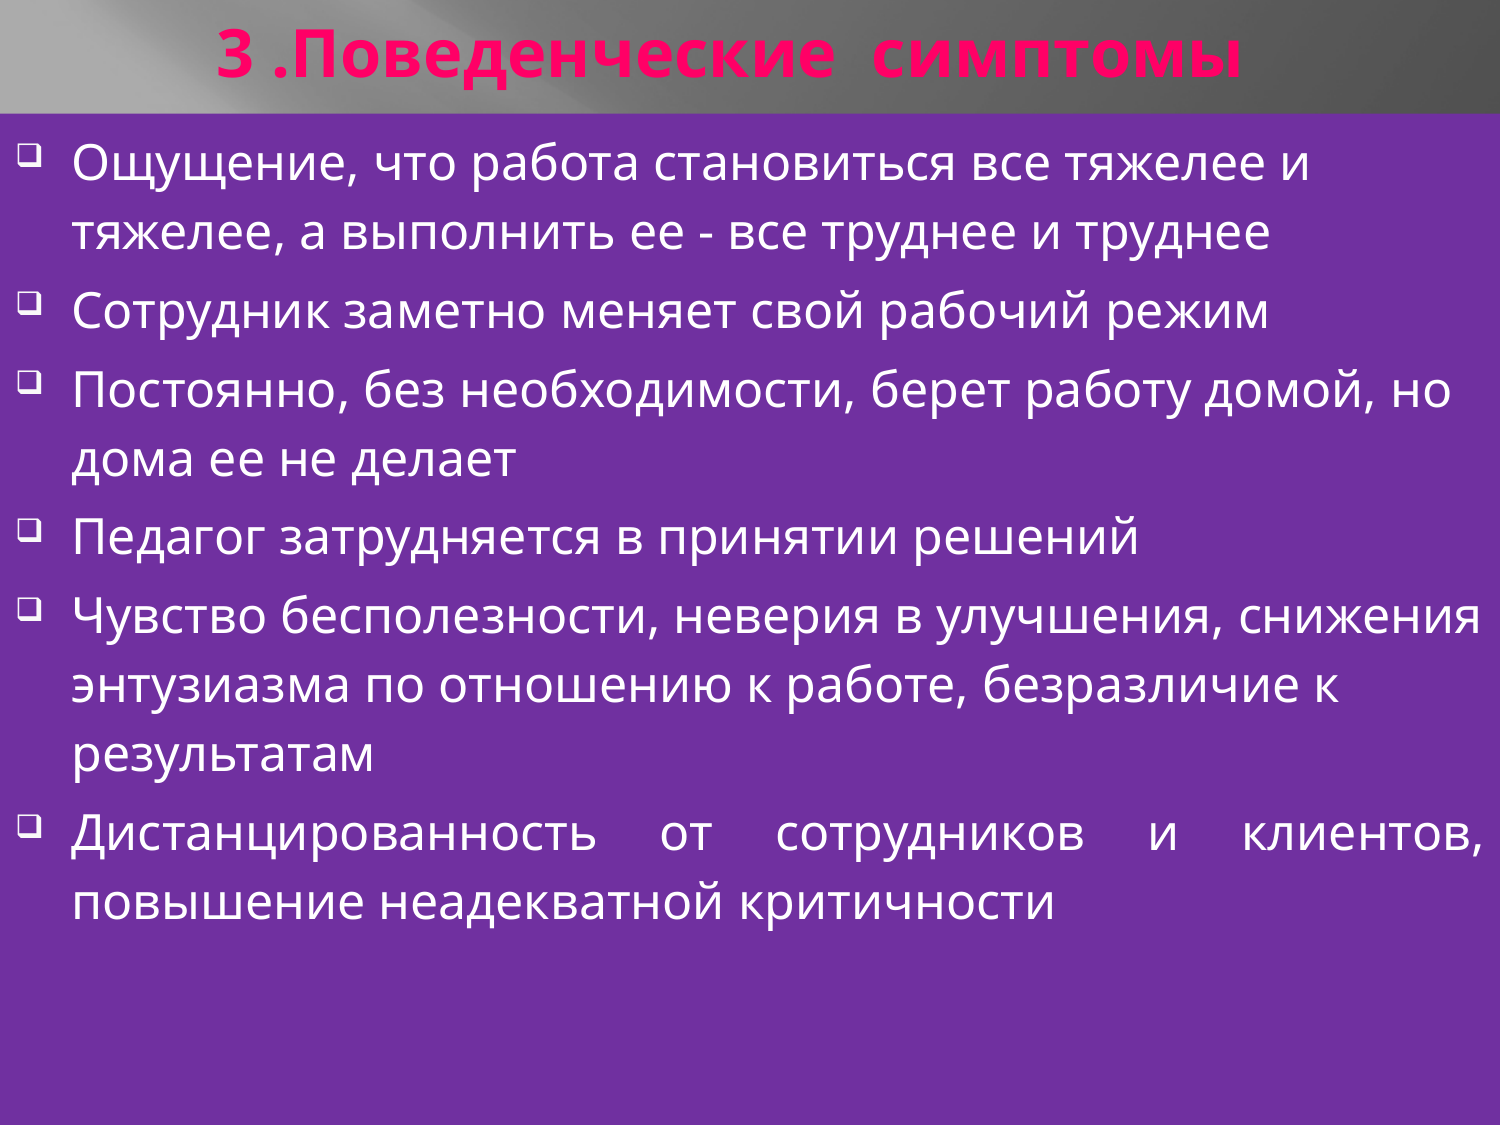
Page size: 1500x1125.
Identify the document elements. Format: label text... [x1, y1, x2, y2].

title 3 .Поведенческие симптомы [41, 0, 1438, 102]
list Ощущение, что работа становиться все тяжелее и тяжелее, а выполнить ее - все труднее и труднее Сотрудник заметно меняет свой рабочий режим Постоянно, без необходимости, берет работу домой, но дома ее не делает Педагог затрудняется в принятии решений Чувство бесполезности, неверия в улучшения, снижения энтузиазма по отношению к работе, безразличие к результатам Дистанцированность от сотрудников и клиентов, повышение неадекватной критичности [0, 113, 1500, 1125]
